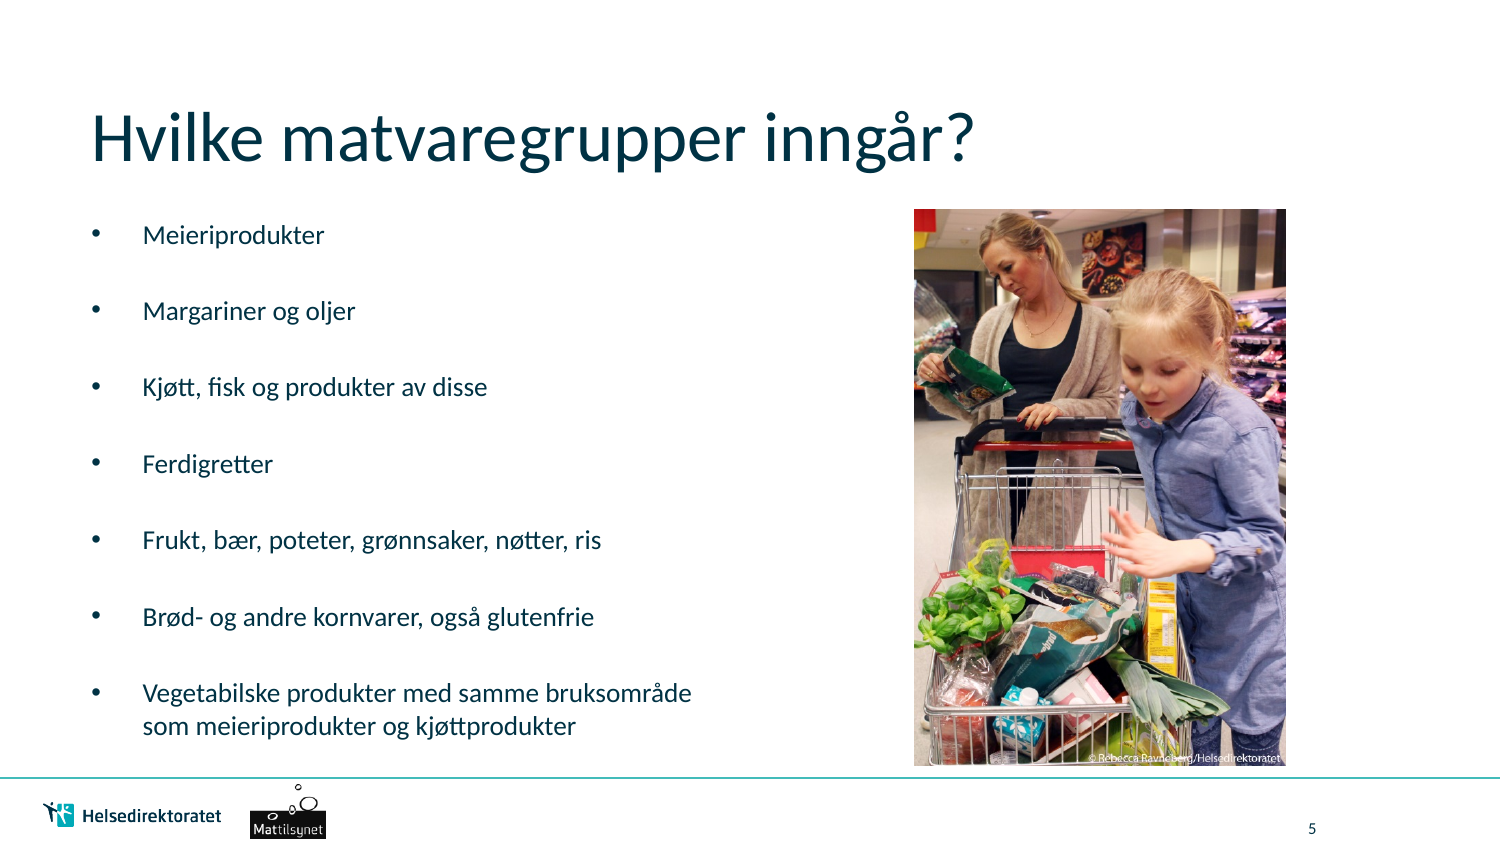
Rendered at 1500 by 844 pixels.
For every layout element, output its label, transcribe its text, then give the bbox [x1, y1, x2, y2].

list Meieriprodukter Margariner og oljer Kjøtt, fisk og produkter av disse Ferdigretter Frukt, bær, poteter, grønnsaker, nøtter, ris Brød- og andre kornvarer, også glutenfrie Vegetabilske produkter med samme bruksområde som meieriprodukter og kjøttprodukter [76, 209, 727, 766]
slide_number 5 [1293, 819, 1400, 837]
title Hvilke matvaregrupper inngår? [76, 82, 1424, 184]
picture [43, 802, 221, 827]
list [913, 208, 1286, 767]
picture [250, 784, 326, 839]
